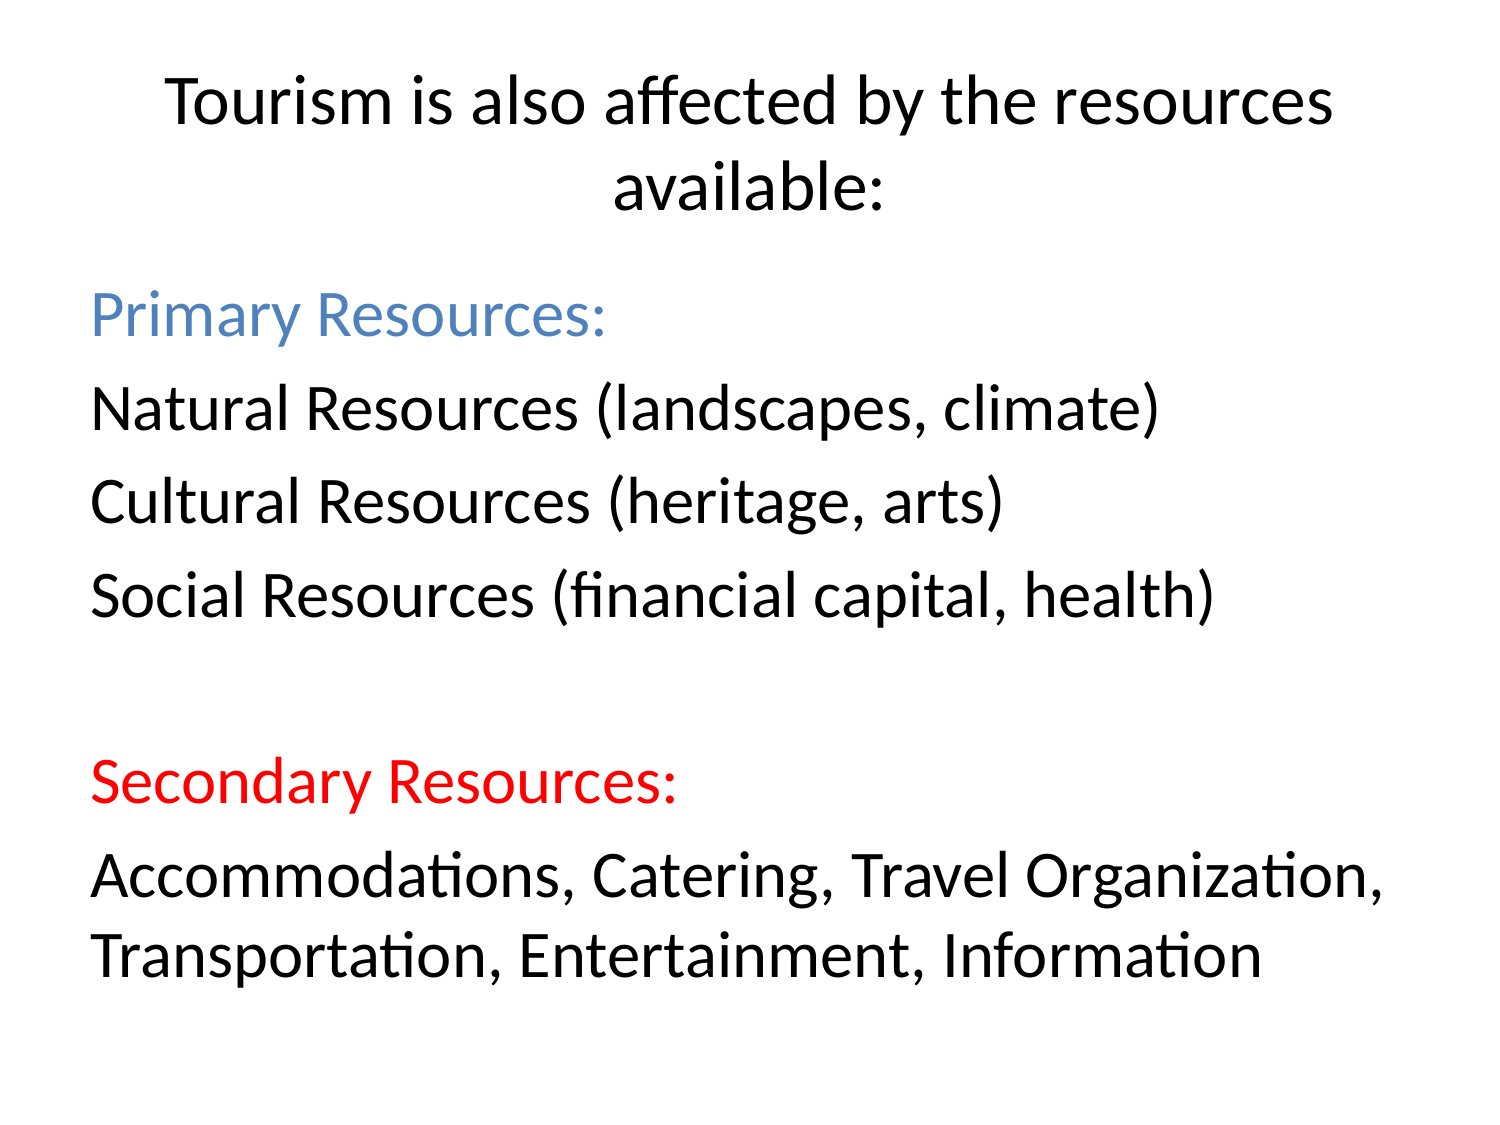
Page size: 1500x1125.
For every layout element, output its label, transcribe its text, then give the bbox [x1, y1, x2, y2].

list Primary Resources: Natural Resources (landscapes, climate) Cultural Resources (heritage, arts) Social Resources (financial capital, health) Secondary Resources: Accommodations, Catering, Travel Organization, Transportation, Entertainment, Information [75, 262, 1425, 1005]
title Tourism is also affected by the resources available: [75, 45, 1425, 233]
